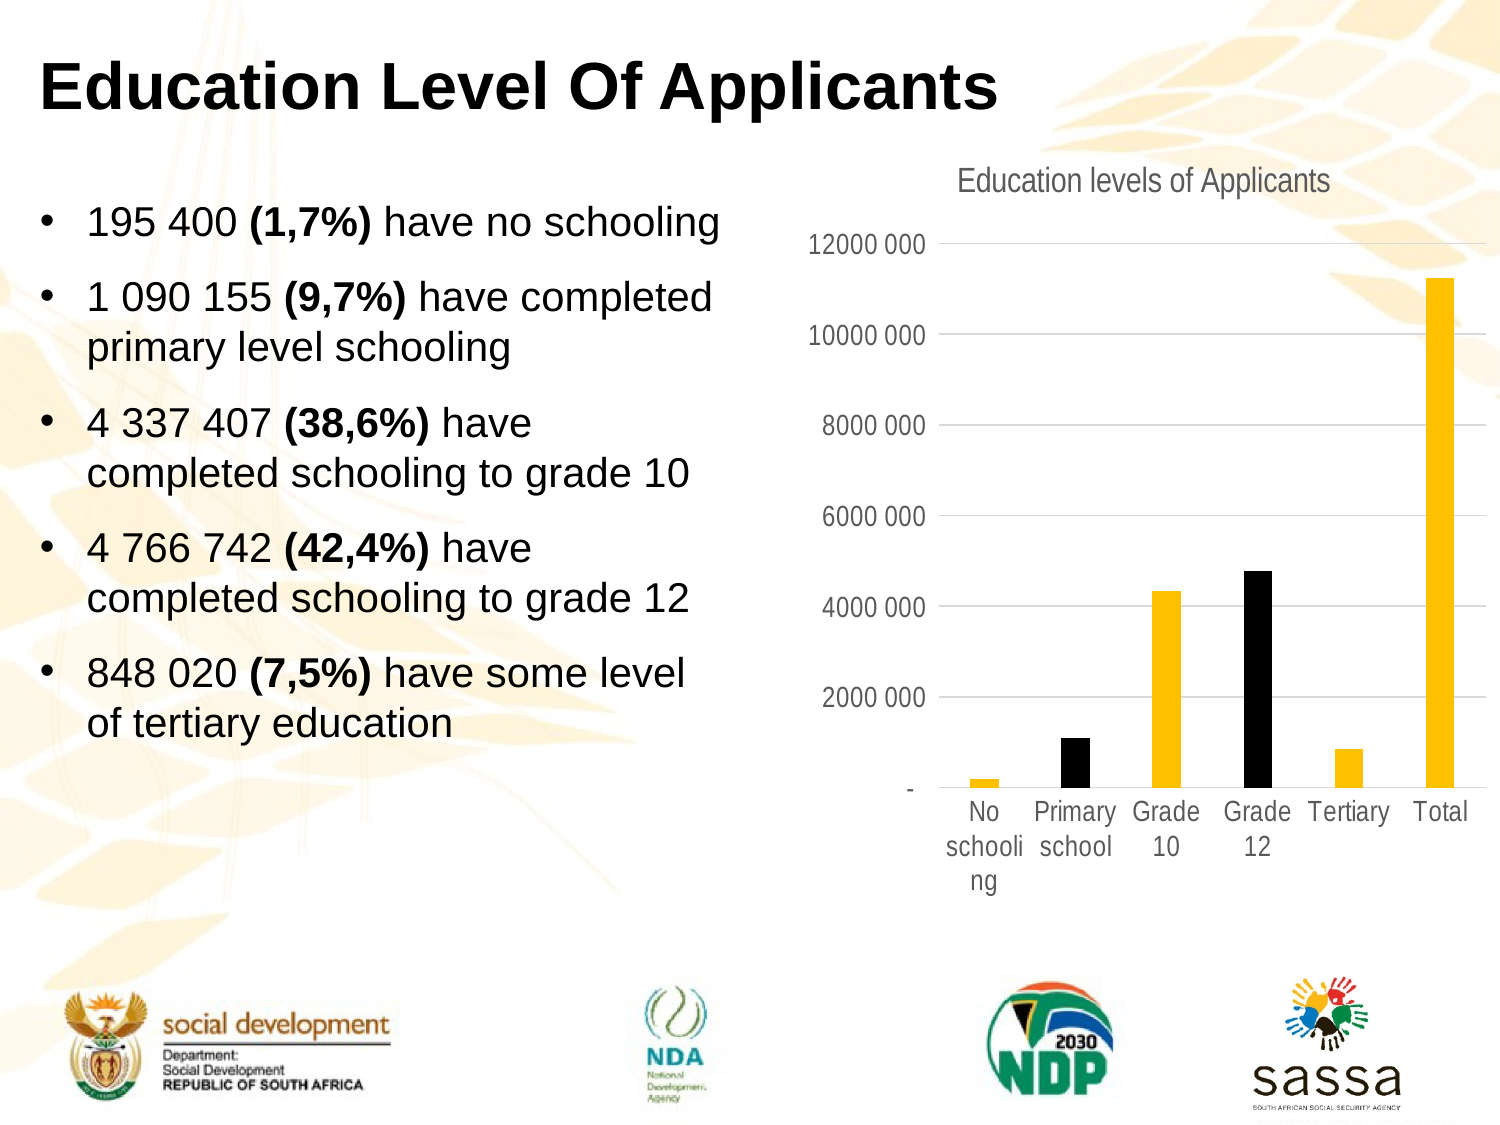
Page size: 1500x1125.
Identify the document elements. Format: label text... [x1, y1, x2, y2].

picture [0, 0, 1500, 1125]
list 195 400 (1,7%) have no schooling 1 090 155 (9,7%) have completed primary level schooling 4 337 407 (38,6%) have completed schooling to grade 10 4 766 742 (42,4%) have completed schooling to grade 12 848 020 (7,5%) have some level of tertiary education [24, 187, 738, 1005]
title Education Level Of Applicants [24, 37, 1113, 131]
chart [787, 124, 1500, 913]
